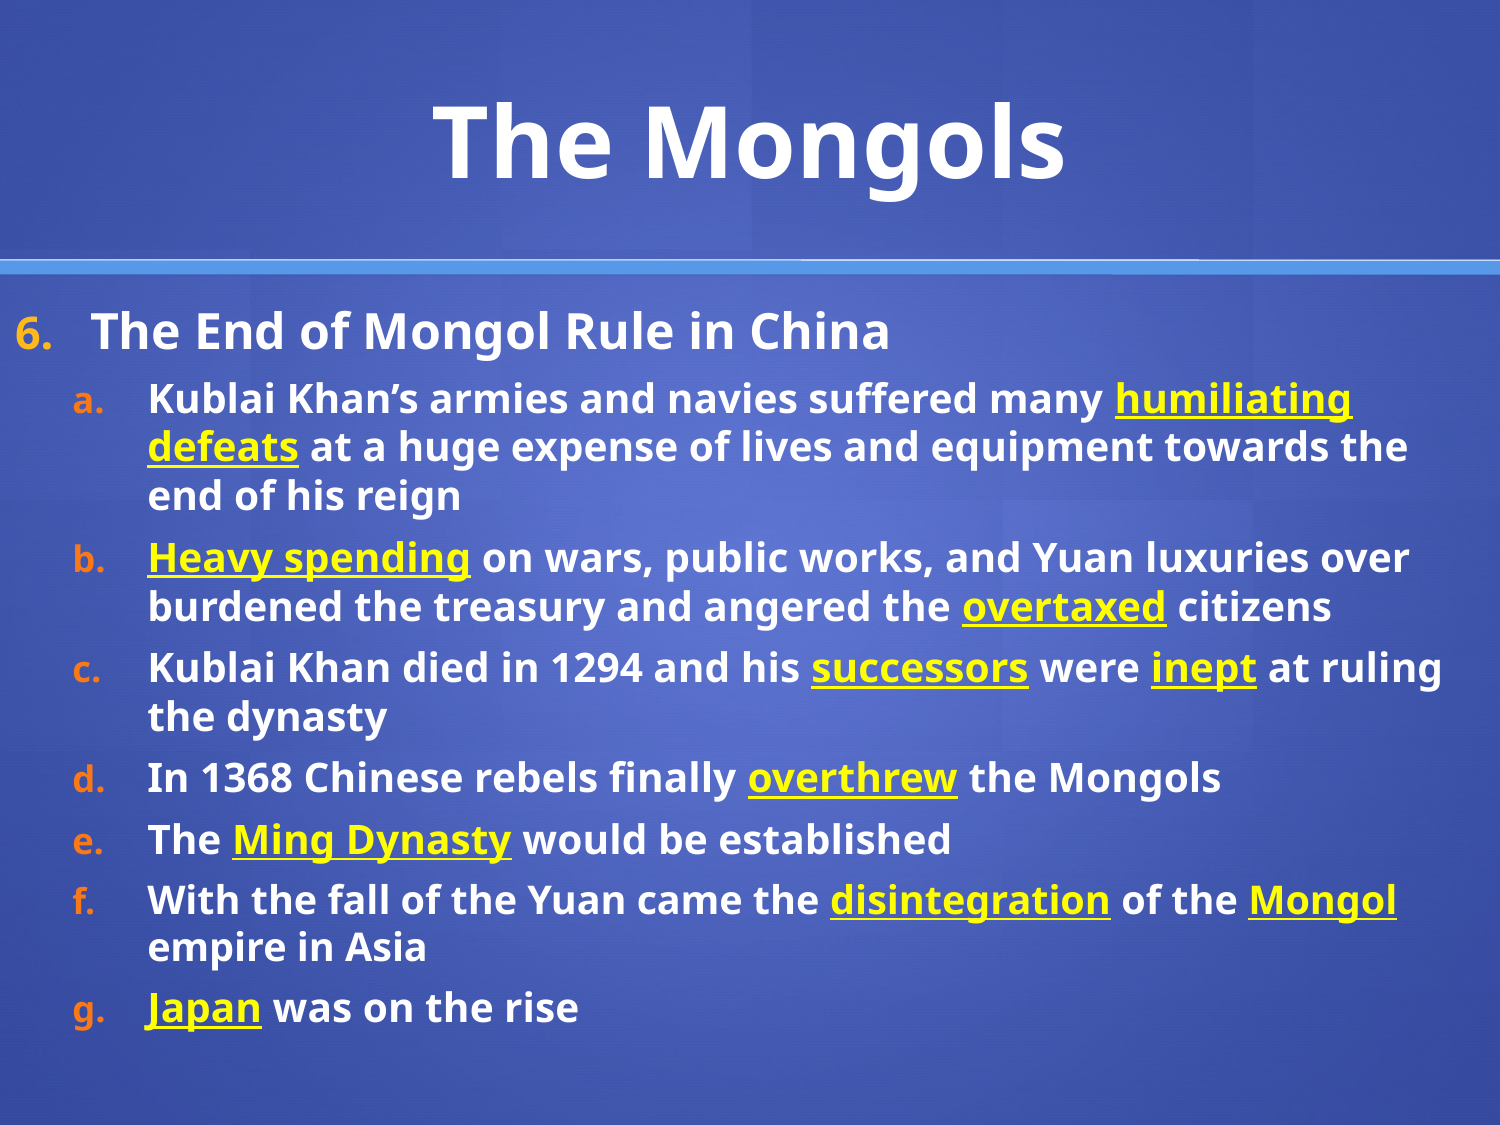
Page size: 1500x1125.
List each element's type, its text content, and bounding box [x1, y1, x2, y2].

title The Mongols [75, 45, 1425, 233]
list The End of Mongol Rule in China Kublai Khan’s armies and navies suffered many humiliating defeats at a huge expense of lives and equipment towards the end of his reign Heavy spending on wars, public works, and Yuan luxuries over burdened the treasury and angered the overtaxed citizens Kublai Khan died in 1294 and his successors were inept at ruling the dynasty In 1368 Chinese rebels finally overthrew the Mongols The Ming Dynasty would be established With the fall of the Yuan came the disintegration of the Mongol empire in Asia Japan was on the rise [0, 292, 1500, 1086]
